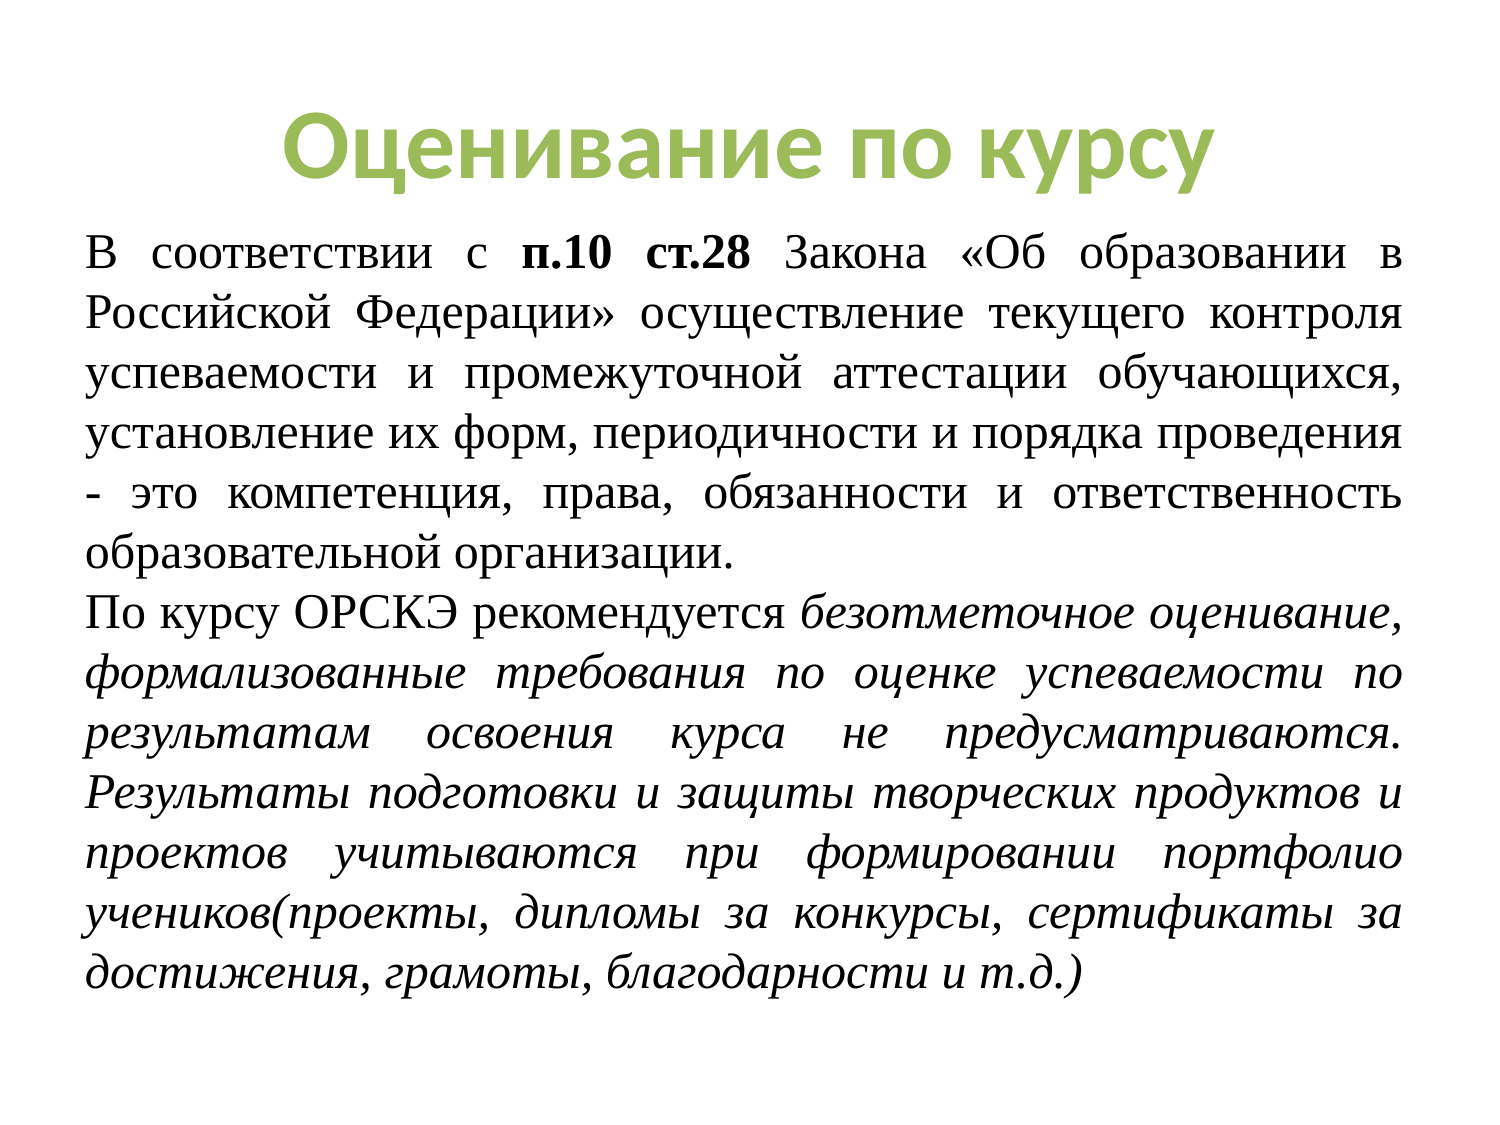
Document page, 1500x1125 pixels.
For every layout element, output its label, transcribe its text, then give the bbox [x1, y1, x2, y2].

title Оценивание по курсу [75, 45, 1425, 233]
text_box В соответствии с п.10 ст.28 Закона «Об образовании в Российской Федерации» осуществление текущего контроля успеваемости и промежуточной аттестации обучающихся, установление их форм, периодичности и порядка проведения - это компетенция, права, обязанности и ответственность образовательной организации. По курсу ОРСКЭ рекомендуется безотметочное оценивание, формализованные требования по оценке успеваемости по результатам освоения курса не предусматриваются. Результаты подготовки и защиты творческих продуктов и проектов учитываются при формировании портфолио учеников(проекты, дипломы за конкурсы, сертификаты за достижения, грамоты, благодарности и т.д.) [70, 210, 1418, 1006]
